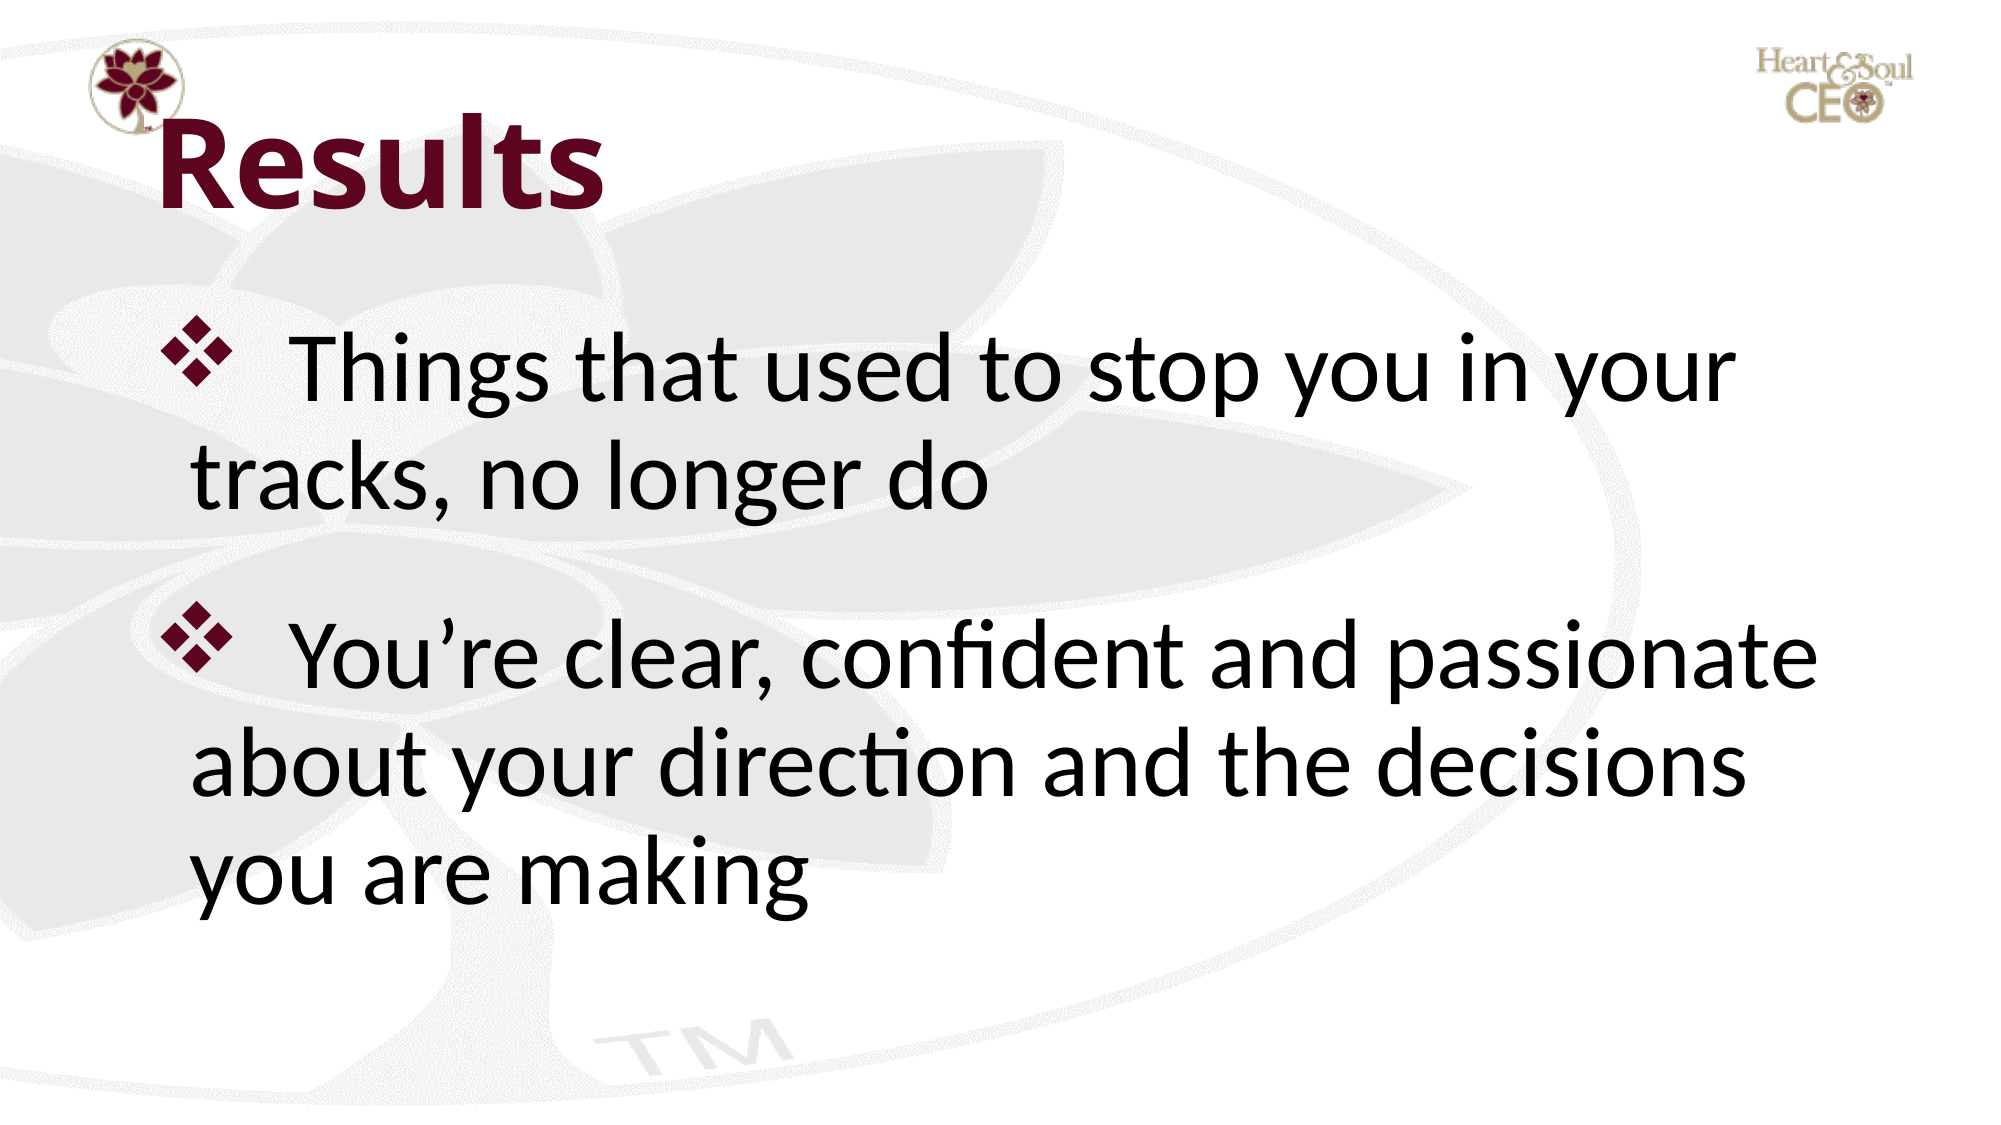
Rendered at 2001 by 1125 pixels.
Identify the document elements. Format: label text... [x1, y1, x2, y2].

title Results [137, 59, 1863, 278]
list Things that used to stop you in your tracks, no longer do You’re clear, confident and passionate about your direction and the decisions you are making [137, 308, 1863, 1022]
picture [0, 0, 2001, 1125]
